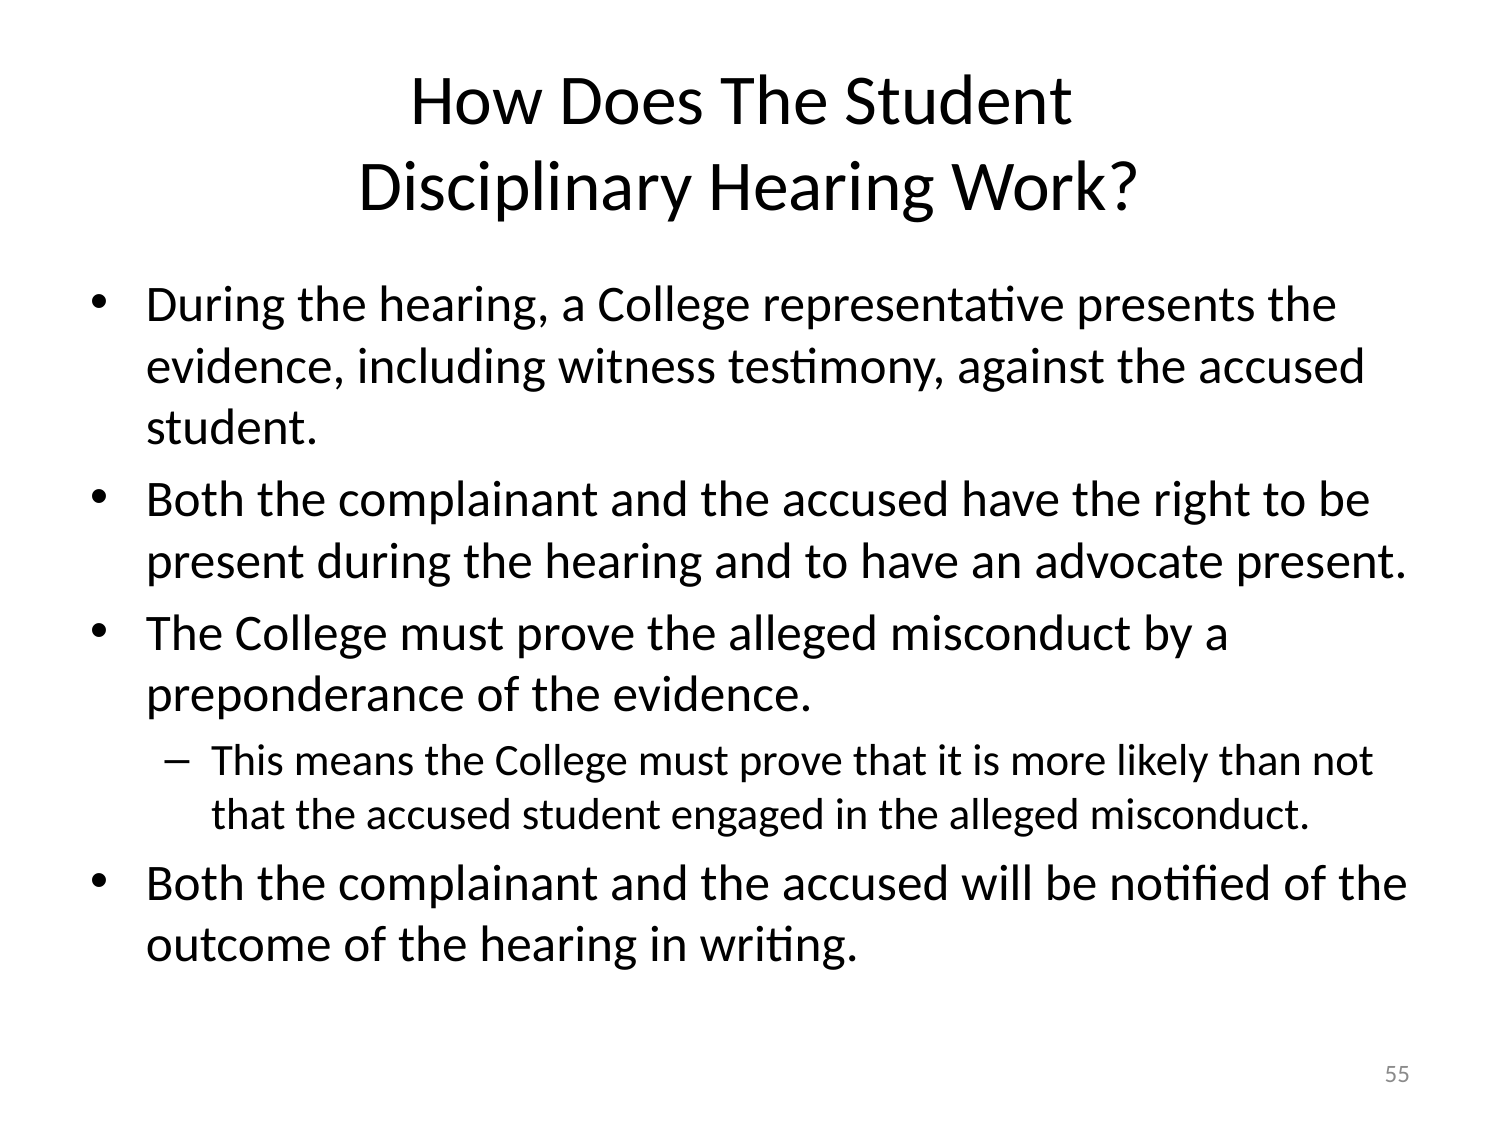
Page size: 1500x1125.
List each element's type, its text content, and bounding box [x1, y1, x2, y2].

title How Does The Student Disciplinary Hearing Work? [75, 45, 1425, 233]
list During the hearing, a College representative presents the evidence, including witness testimony, against the accused student. Both the complainant and the accused have the right to be present during the hearing and to have an advocate present. The College must prove the alleged misconduct by a preponderance of the evidence. This means the College must prove that it is more likely than not that the accused student engaged in the alleged misconduct. Both the complainant and the accused will be notified of the outcome of the hearing in writing. [75, 262, 1425, 1005]
slide_number 55 [1074, 1042, 1425, 1103]
